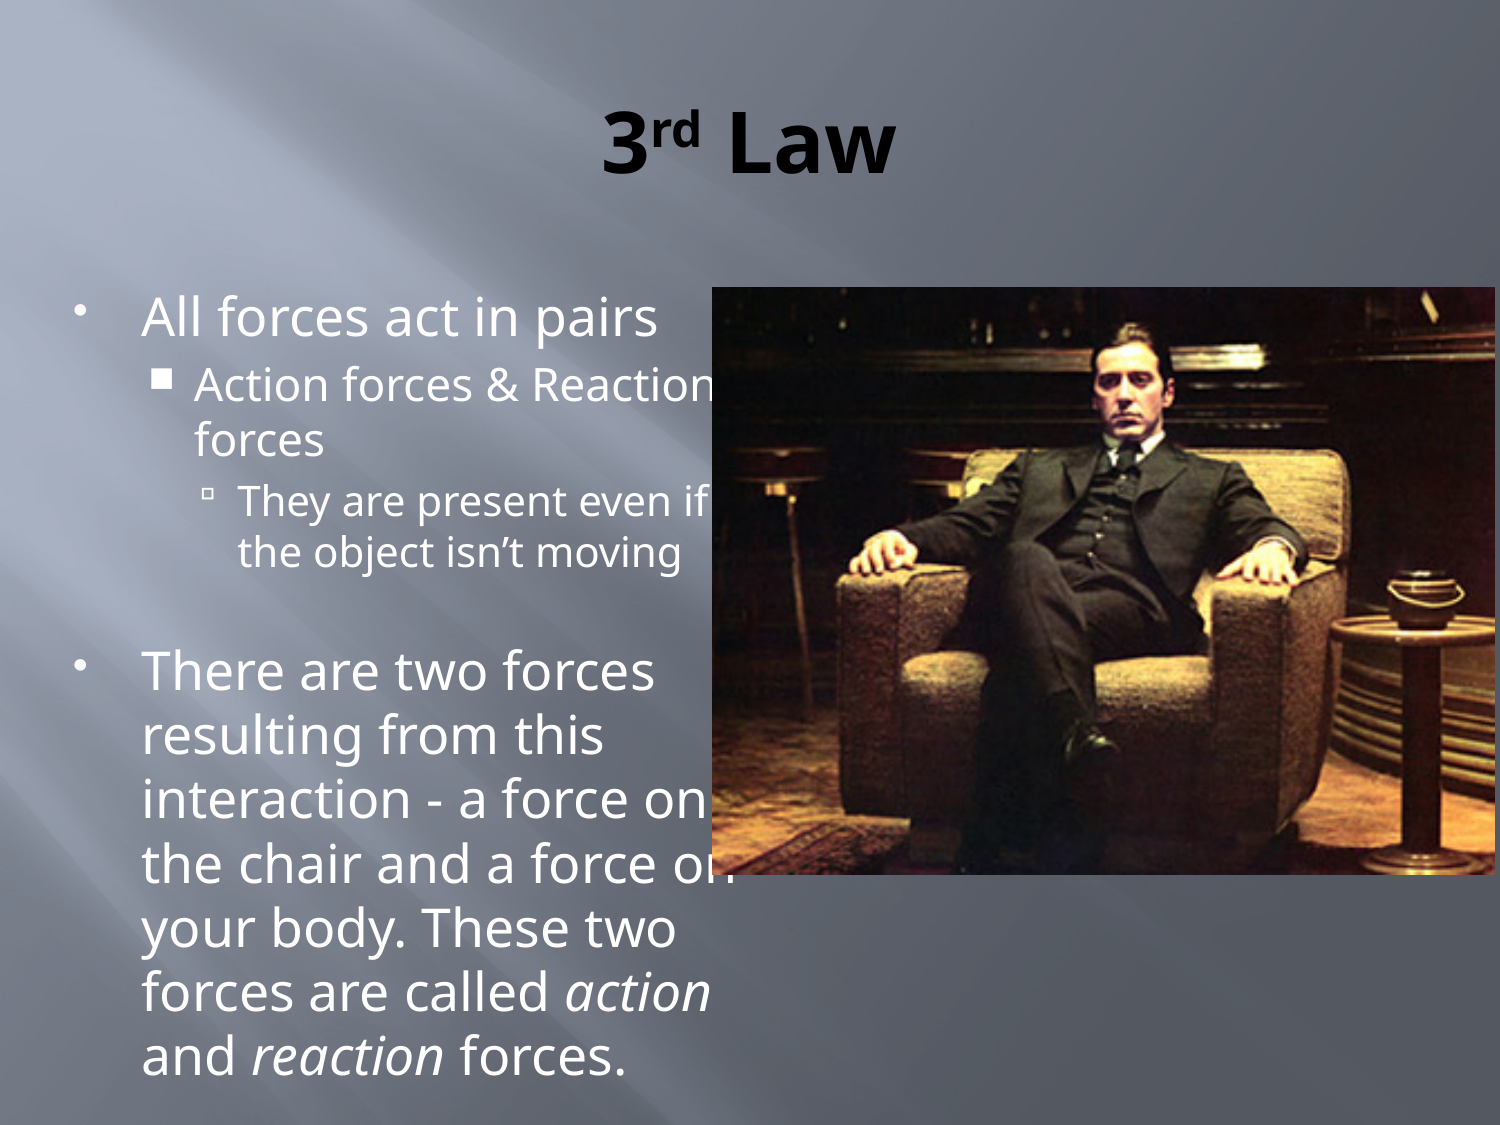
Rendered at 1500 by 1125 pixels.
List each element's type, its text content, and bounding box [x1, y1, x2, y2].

picture [712, 287, 1495, 876]
list All forces act in pairs Action forces & Reaction forces They are present even if the object isn’t moving There are two forces resulting from this interaction - a force on the chair and a force on your body. These two forces are called action and reaction forces. [37, 275, 763, 1100]
title 3rd Law [75, 45, 1425, 234]
